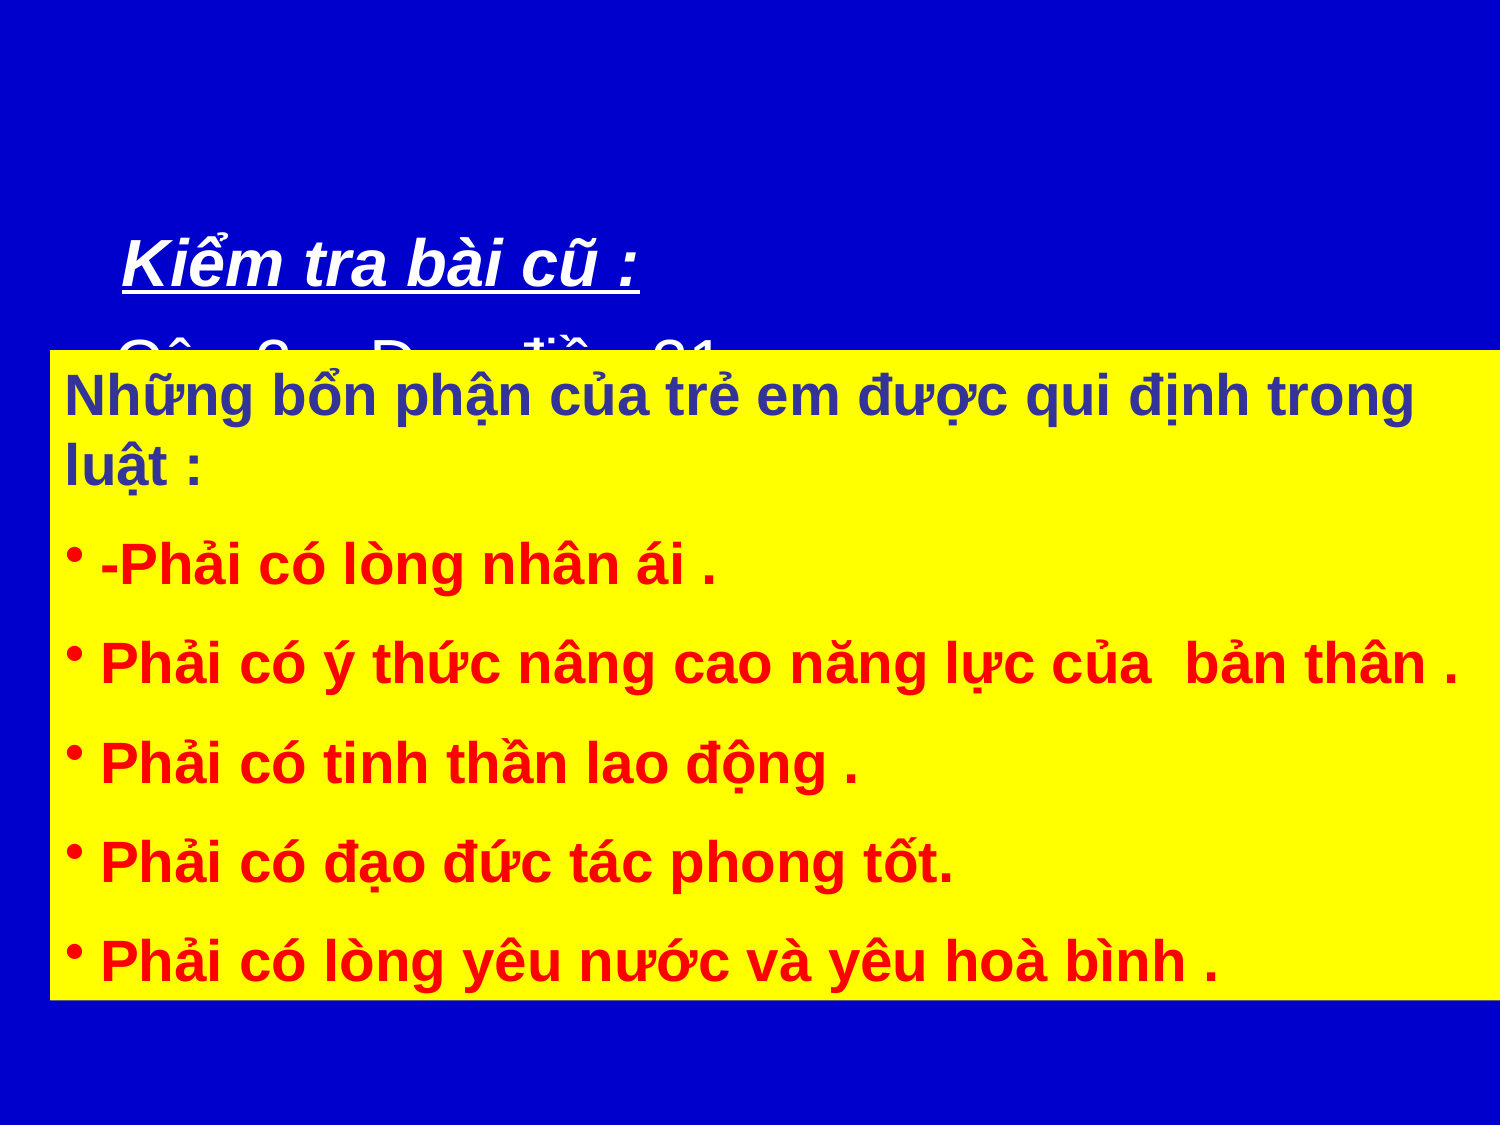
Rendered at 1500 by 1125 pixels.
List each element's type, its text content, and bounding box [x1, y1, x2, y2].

text_box Kiểm tra bài cũ : [0, 212, 763, 308]
text_box Câu 2: - Đọc điều 21 - Nêu những bổn phận của trẻ em được qui định trong luật ? [99, 312, 1463, 350]
text_box Những bổn phận của trẻ em được qui định trong luật : -Phải có lòng nhân ái . Phải có ý thức nâng cao năng lực của bản thân . Phải có tinh thần lao động . Phải có đạo đức tác phong tốt. Phải có lòng yêu nước và yêu hoà bình . [50, 350, 1500, 1001]
